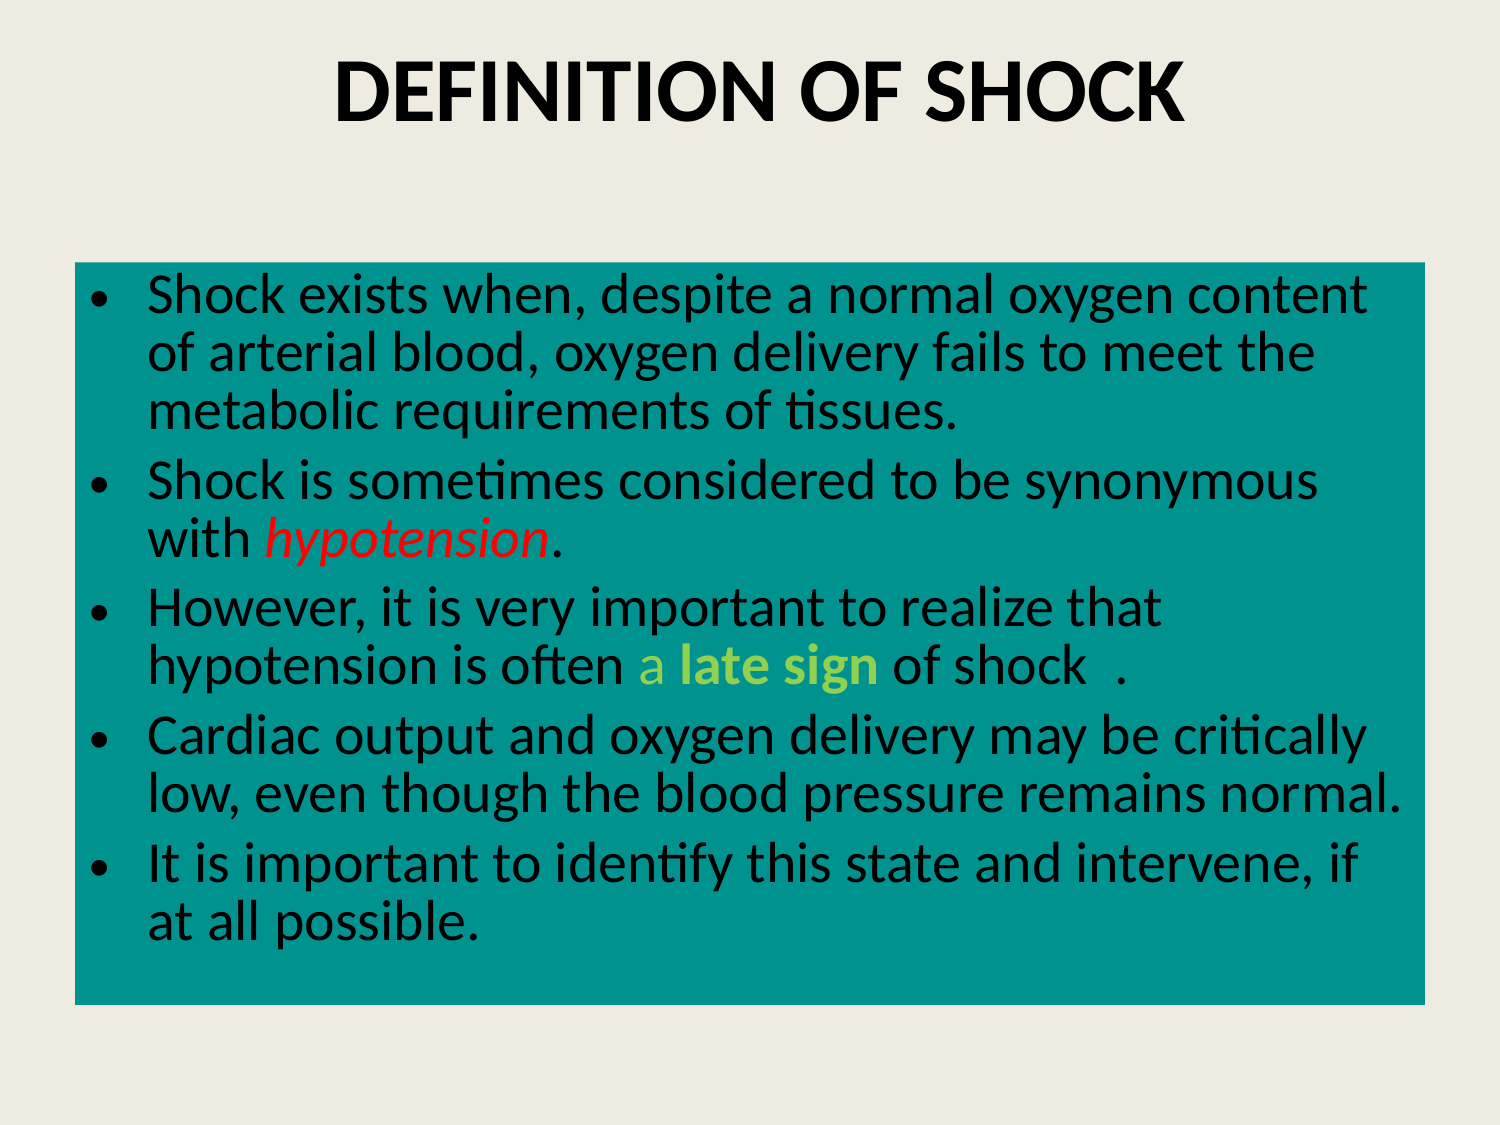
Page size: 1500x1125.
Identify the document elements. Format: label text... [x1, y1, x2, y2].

title DEFINITION OF SHOCK [75, 45, 1425, 233]
list Shock exists when, despite a normal oxygen content of arterial blood, oxygen delivery fails to meet the metabolic requirements of tissues. Shock is sometimes considered to be synonymous with hypotension. However, it is very important to realize that hypotension is often a late sign of shock . Cardiac output and oxygen delivery may be critically low, even though the blood pressure remains normal. It is important to identify this state and intervene, if at all possible. [75, 262, 1425, 1005]
